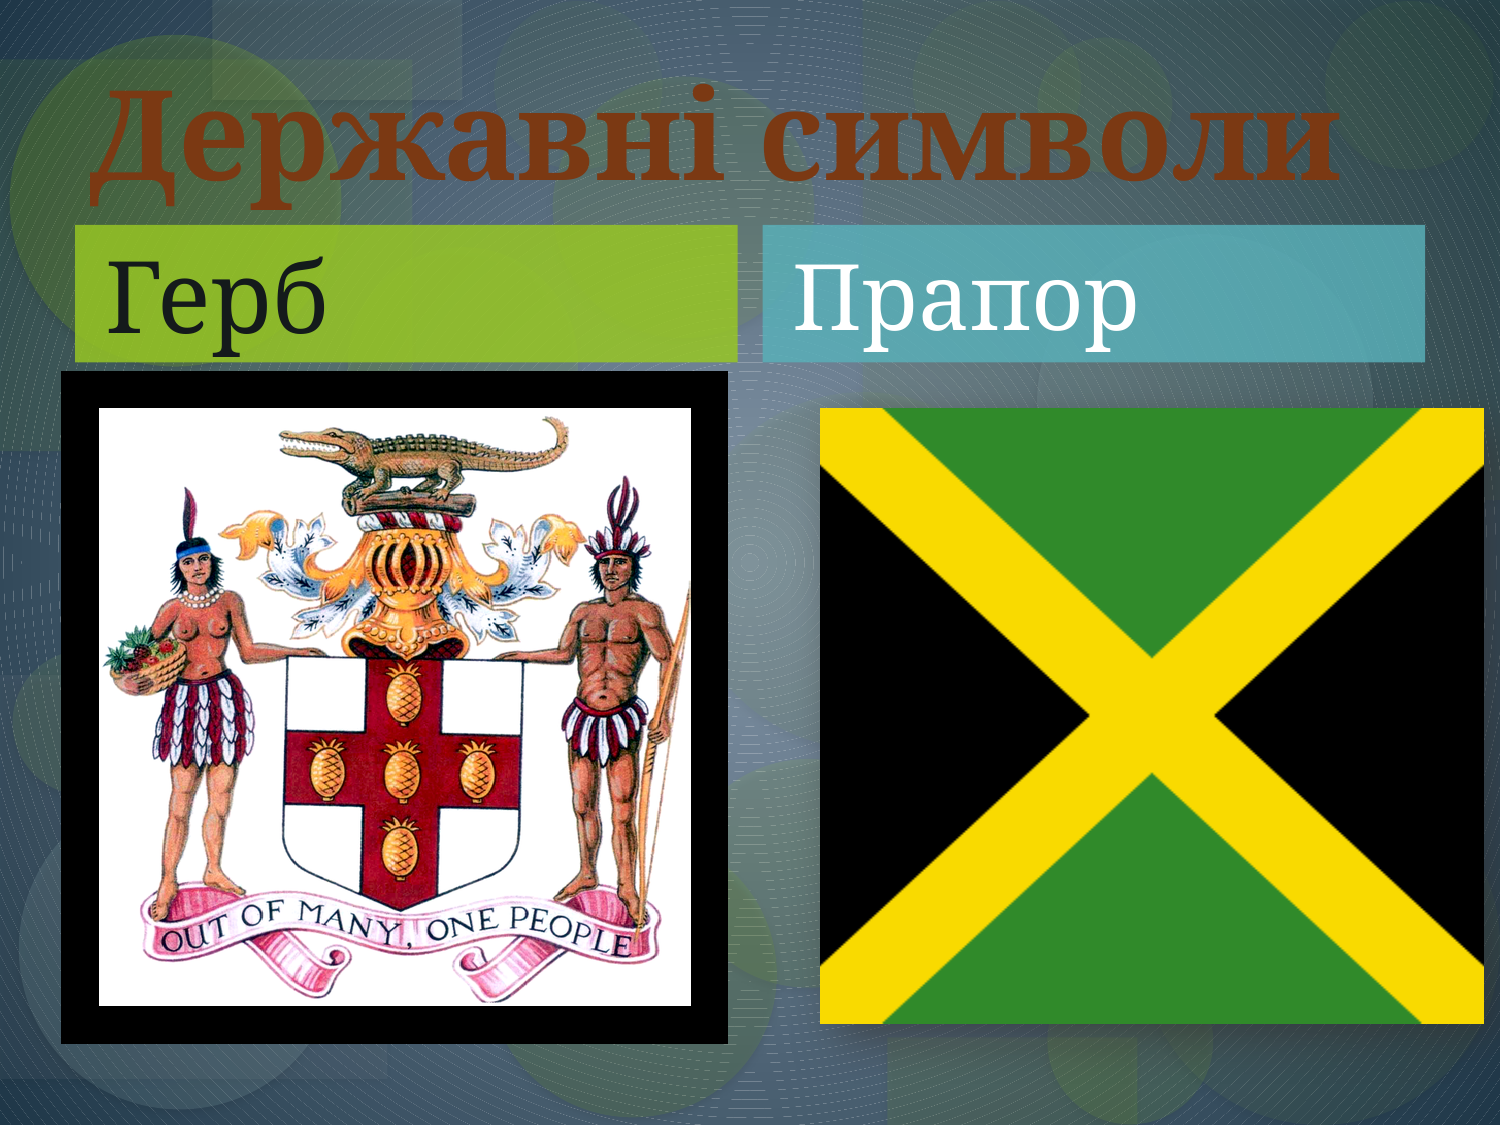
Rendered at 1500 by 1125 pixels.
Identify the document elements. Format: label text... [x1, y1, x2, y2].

title Державні символи [75, 25, 1425, 213]
list Прапор [760, 223, 1427, 365]
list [98, 408, 692, 1007]
list Герб [73, 223, 740, 365]
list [820, 408, 1484, 1024]
